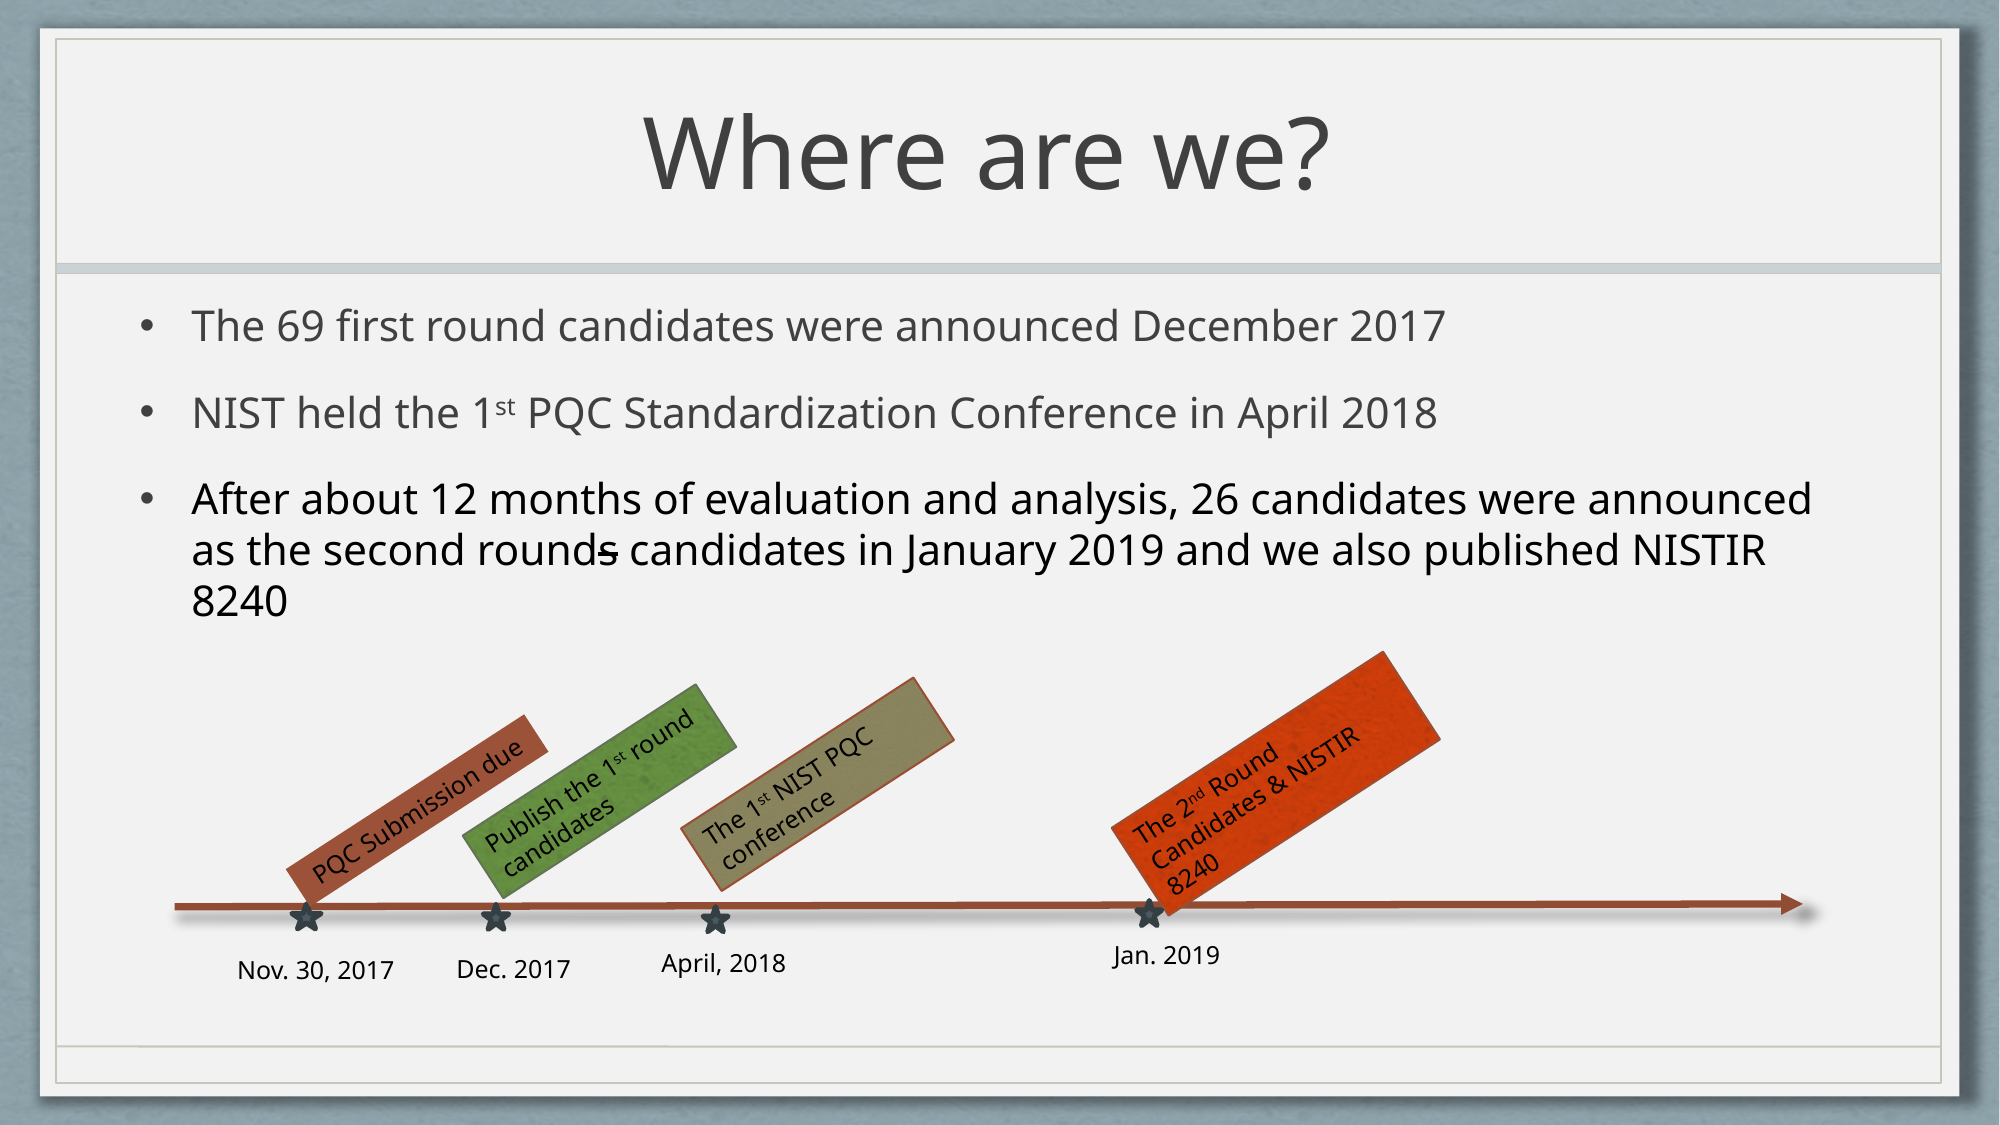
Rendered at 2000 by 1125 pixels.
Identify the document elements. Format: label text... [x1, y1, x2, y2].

text_box PQC Submission due [285, 714, 549, 896]
text_box [292, 917, 321, 932]
text_box Publish the 1st round candidates [461, 683, 738, 896]
text_box The 1st NIST PQC conference [680, 676, 955, 892]
text_box The 2nd Round Candidates & NISTIR 8240 [1110, 650, 1441, 896]
text_box Nov. 30, 2017 [222, 946, 420, 992]
text_box April, 2018 [646, 940, 810, 986]
title Where are we? [196, 40, 1803, 260]
text_box The 69 first round candidates were announced December 2017 NIST held the 1st PQC Standardization Conference in April 2018 After about 12 months of evaluation and analysis, 26 candidates were announced as the second rounds candidates in January 2019 and we also published NISTIR 8240 [124, 291, 1850, 634]
text_box [483, 917, 509, 932]
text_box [174, 903, 1804, 908]
text_box Jan. 2019 [1062, 931, 1272, 977]
text_box Dec. 2017 [441, 946, 639, 992]
text_box [701, 917, 731, 934]
text_box [1139, 917, 1160, 928]
